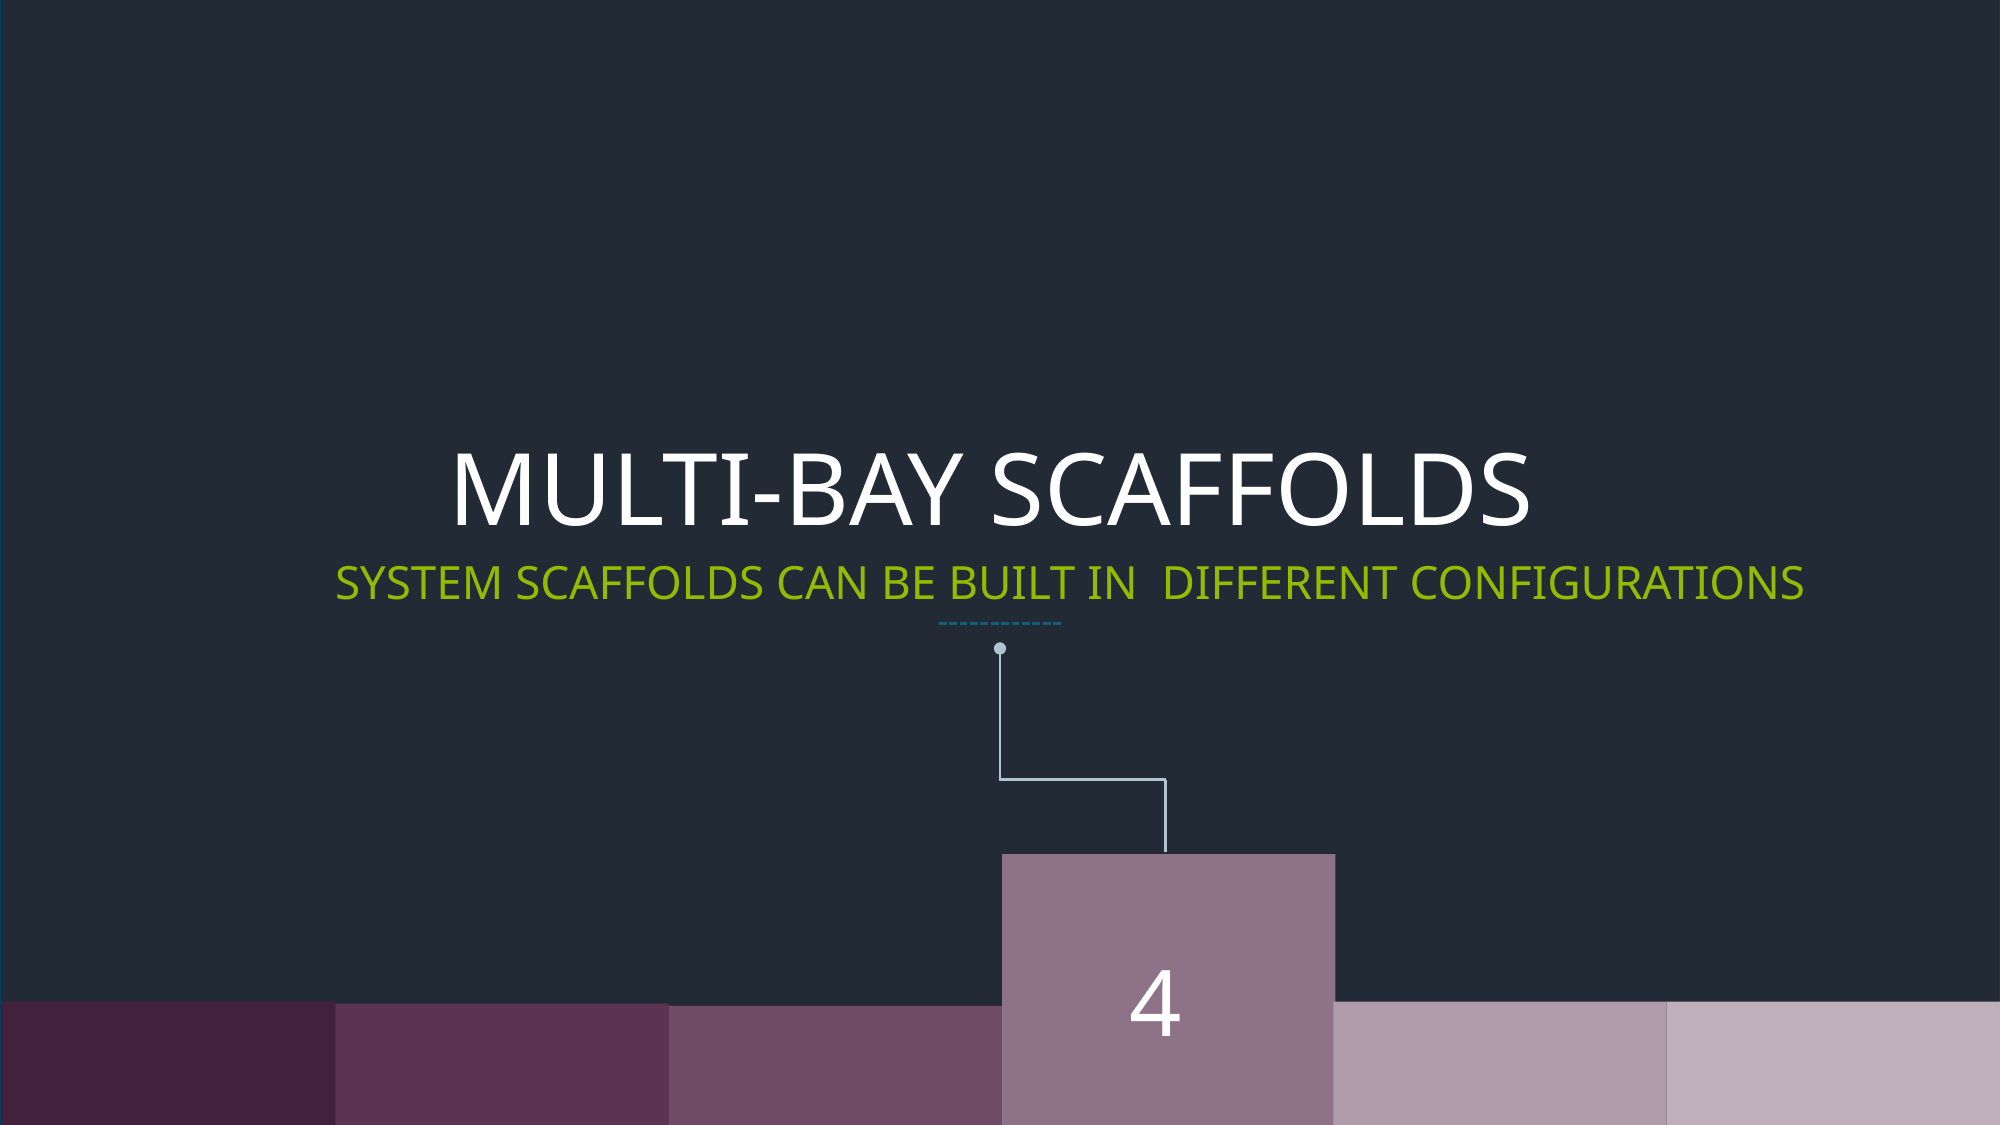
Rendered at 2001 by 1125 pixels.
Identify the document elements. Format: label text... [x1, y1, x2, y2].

text_box [334, 1003, 670, 1125]
text_box SYSTEM scaffolds can be BUILT in different configurations [228, 546, 1925, 616]
text_box [1001, 853, 1336, 1125]
text_box [1666, 1001, 2000, 1125]
text_box MULTI-BAY SCAFFOLDS [433, 417, 1550, 546]
text_box [1, 1001, 336, 1125]
text_box [668, 1005, 1001, 1125]
text_box [0, 0, 2000, 1125]
text_box 4 [1114, 937, 1217, 1063]
text_box [1332, 1001, 1666, 1125]
